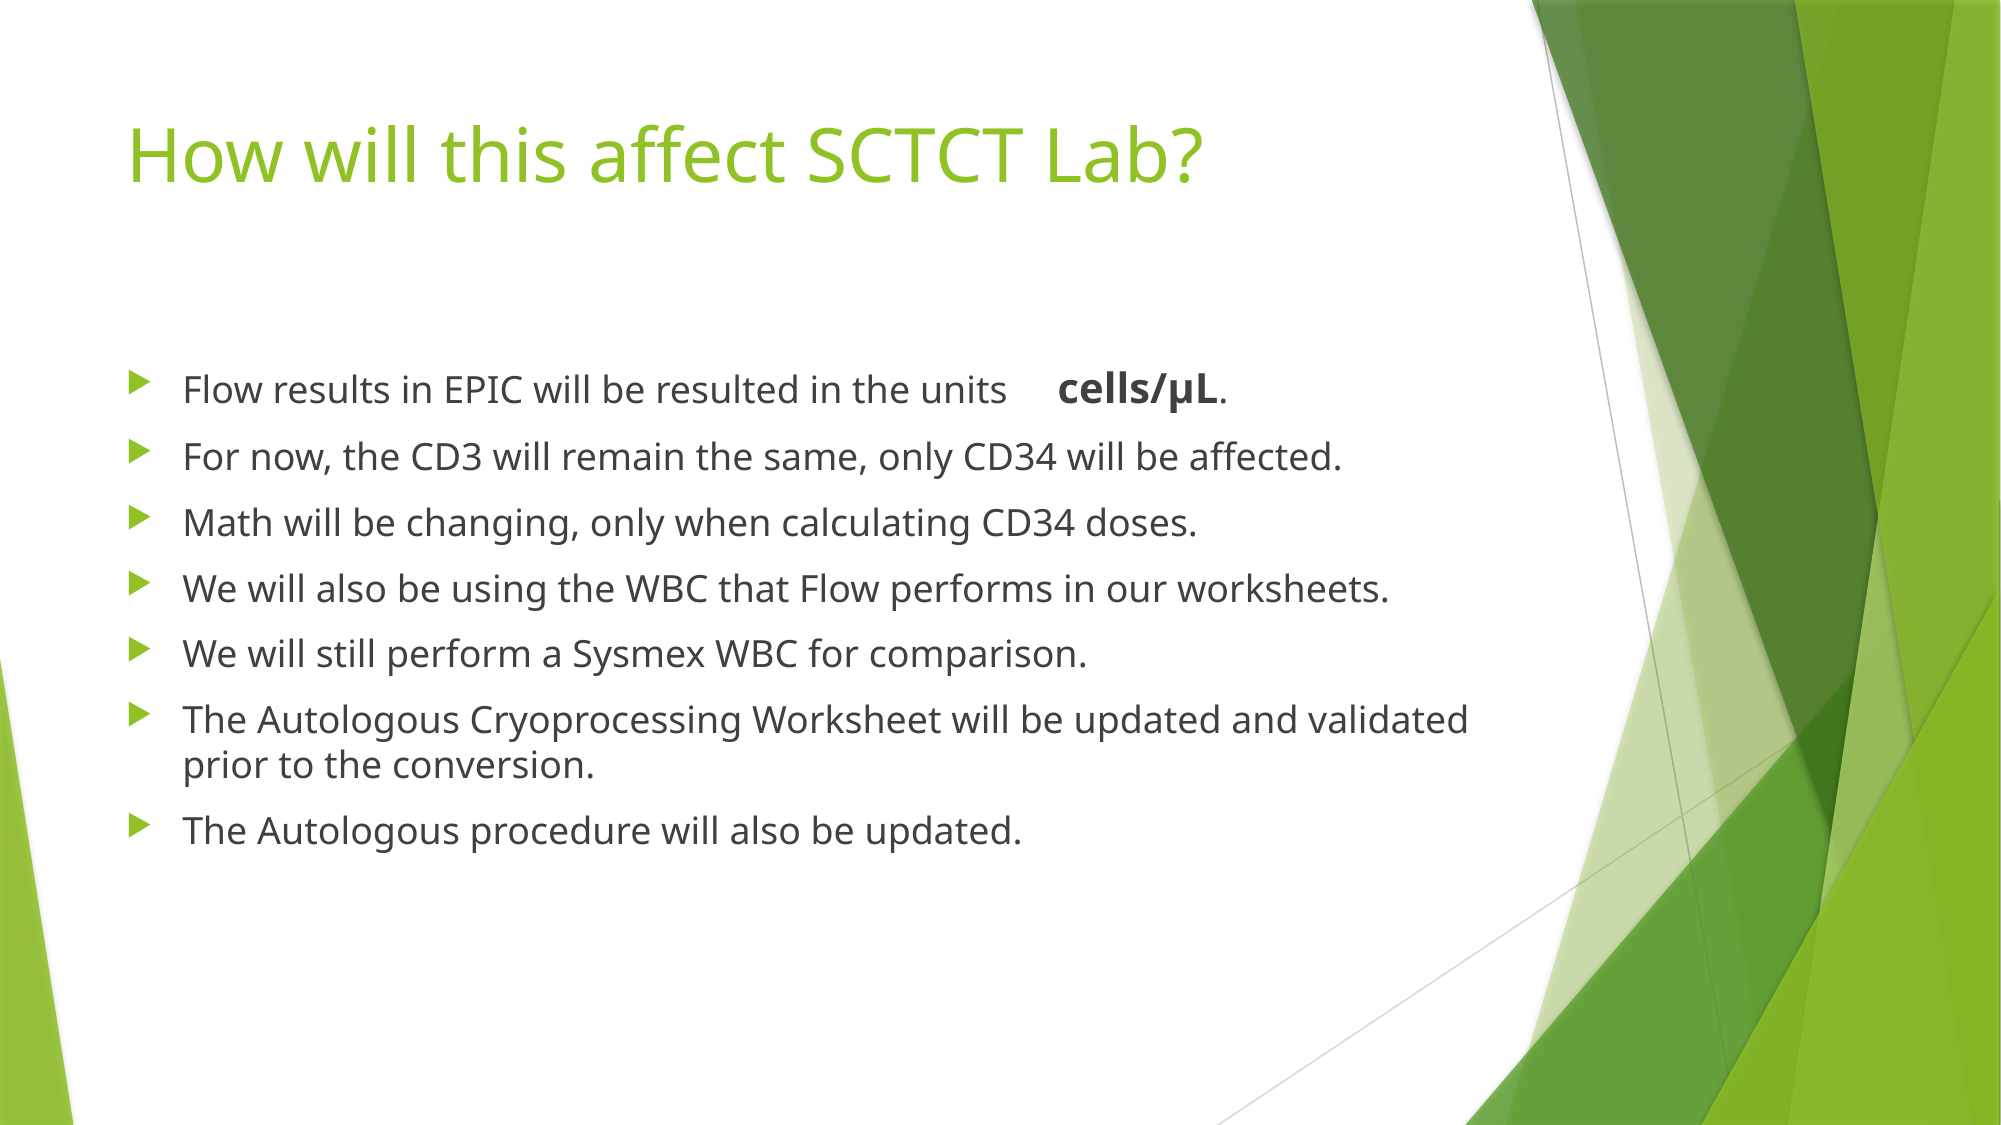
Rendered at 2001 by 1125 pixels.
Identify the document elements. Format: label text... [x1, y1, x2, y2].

title How will this affect SCTCT Lab? [111, 99, 1522, 317]
list Flow results in EPIC will be resulted in the units cells/µL. For now, the CD3 will remain the same, only CD34 will be affected. Math will be changing, only when calculating CD34 doses. We will also be using the WBC that Flow performs in our worksheets. We will still perform a Sysmex WBC for comparison. The Autologous Cryoprocessing Worksheet will be updated and validated prior to the conversion. The Autologous procedure will also be updated. [111, 354, 1522, 992]
